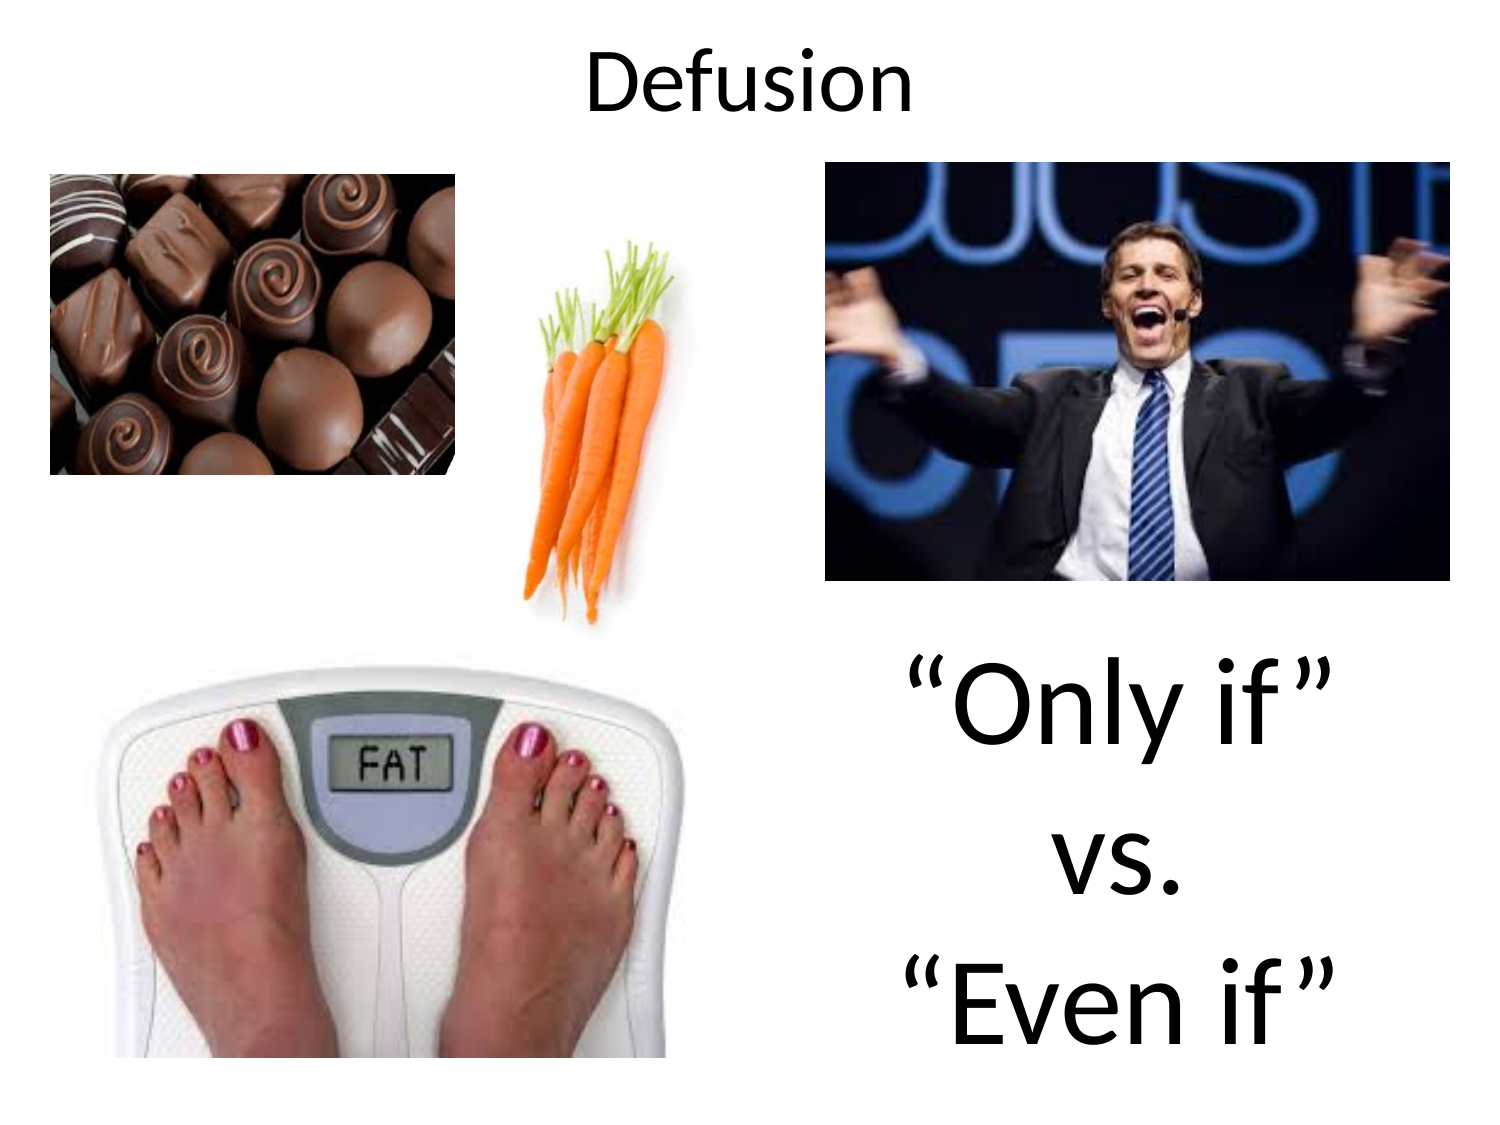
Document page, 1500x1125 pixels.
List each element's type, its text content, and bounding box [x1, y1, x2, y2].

text_box “Only if” vs. “Even if” [824, 612, 1413, 1078]
title Defusion [75, 0, 1425, 150]
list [824, 162, 1451, 581]
picture [49, 173, 828, 1058]
